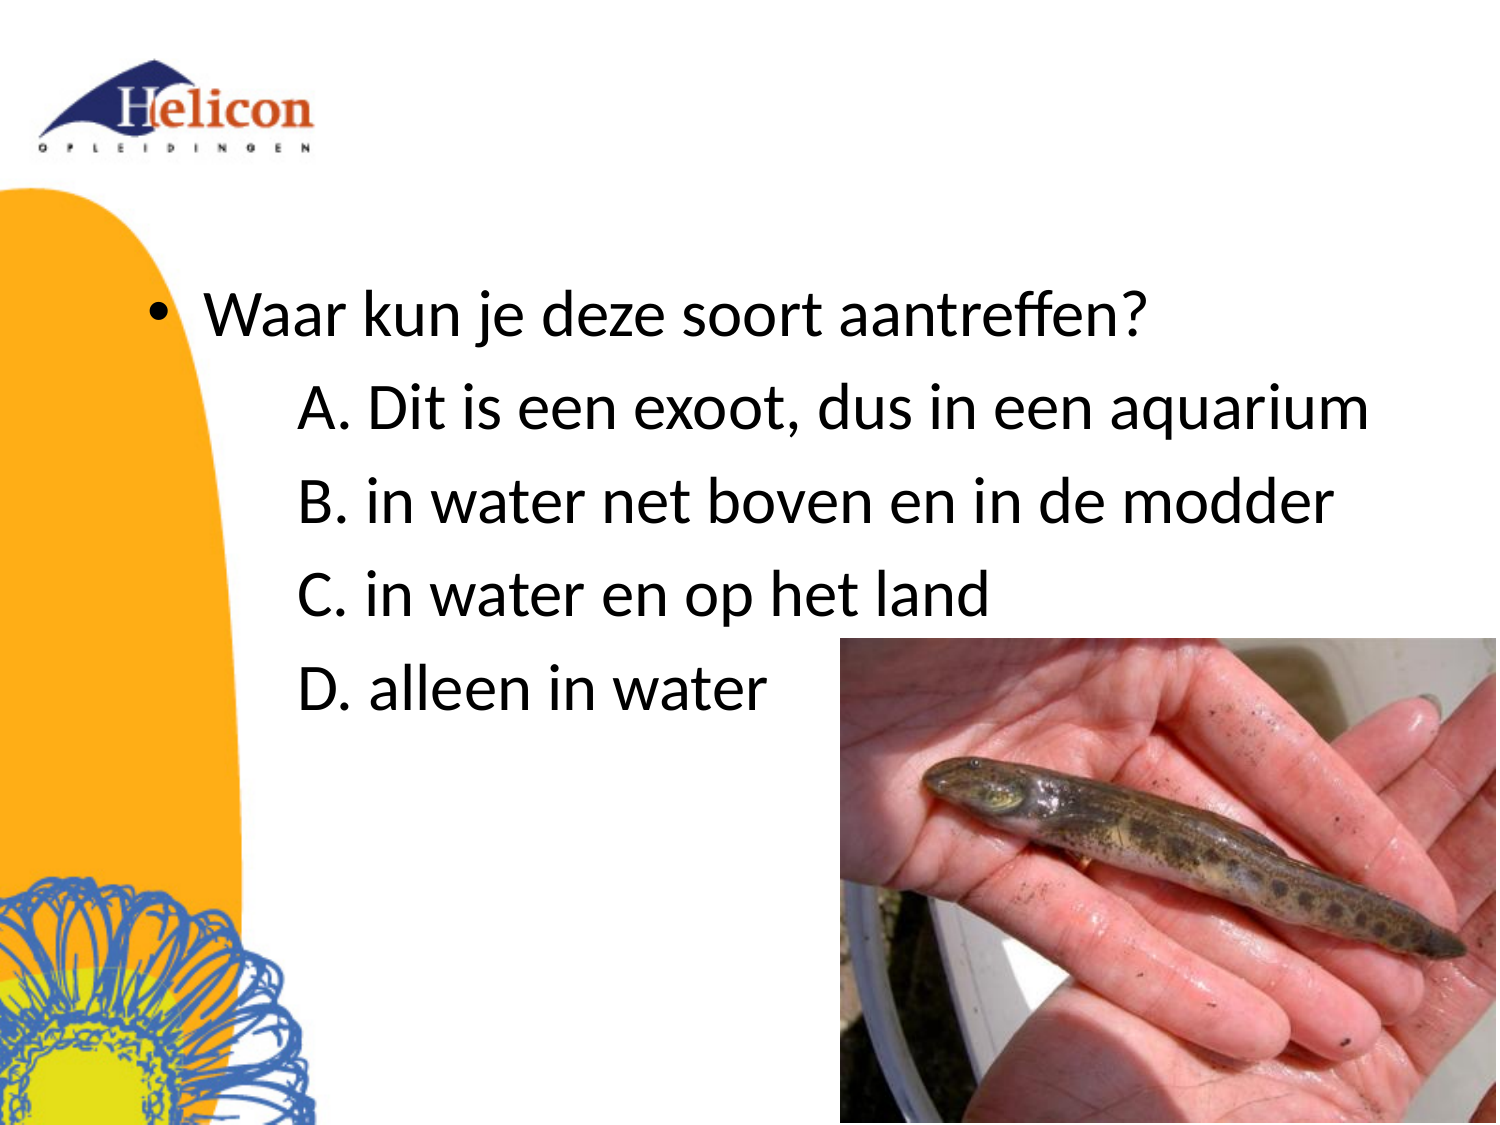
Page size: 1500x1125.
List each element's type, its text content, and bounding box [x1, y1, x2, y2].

picture [0, 0, 1500, 1125]
list Waar kun je deze soort aantreffen? A. Dit is een exoot, dus in een aquarium B. in water net boven en in de modder C. in water en op het land D. alleen in water [132, 262, 1483, 1005]
